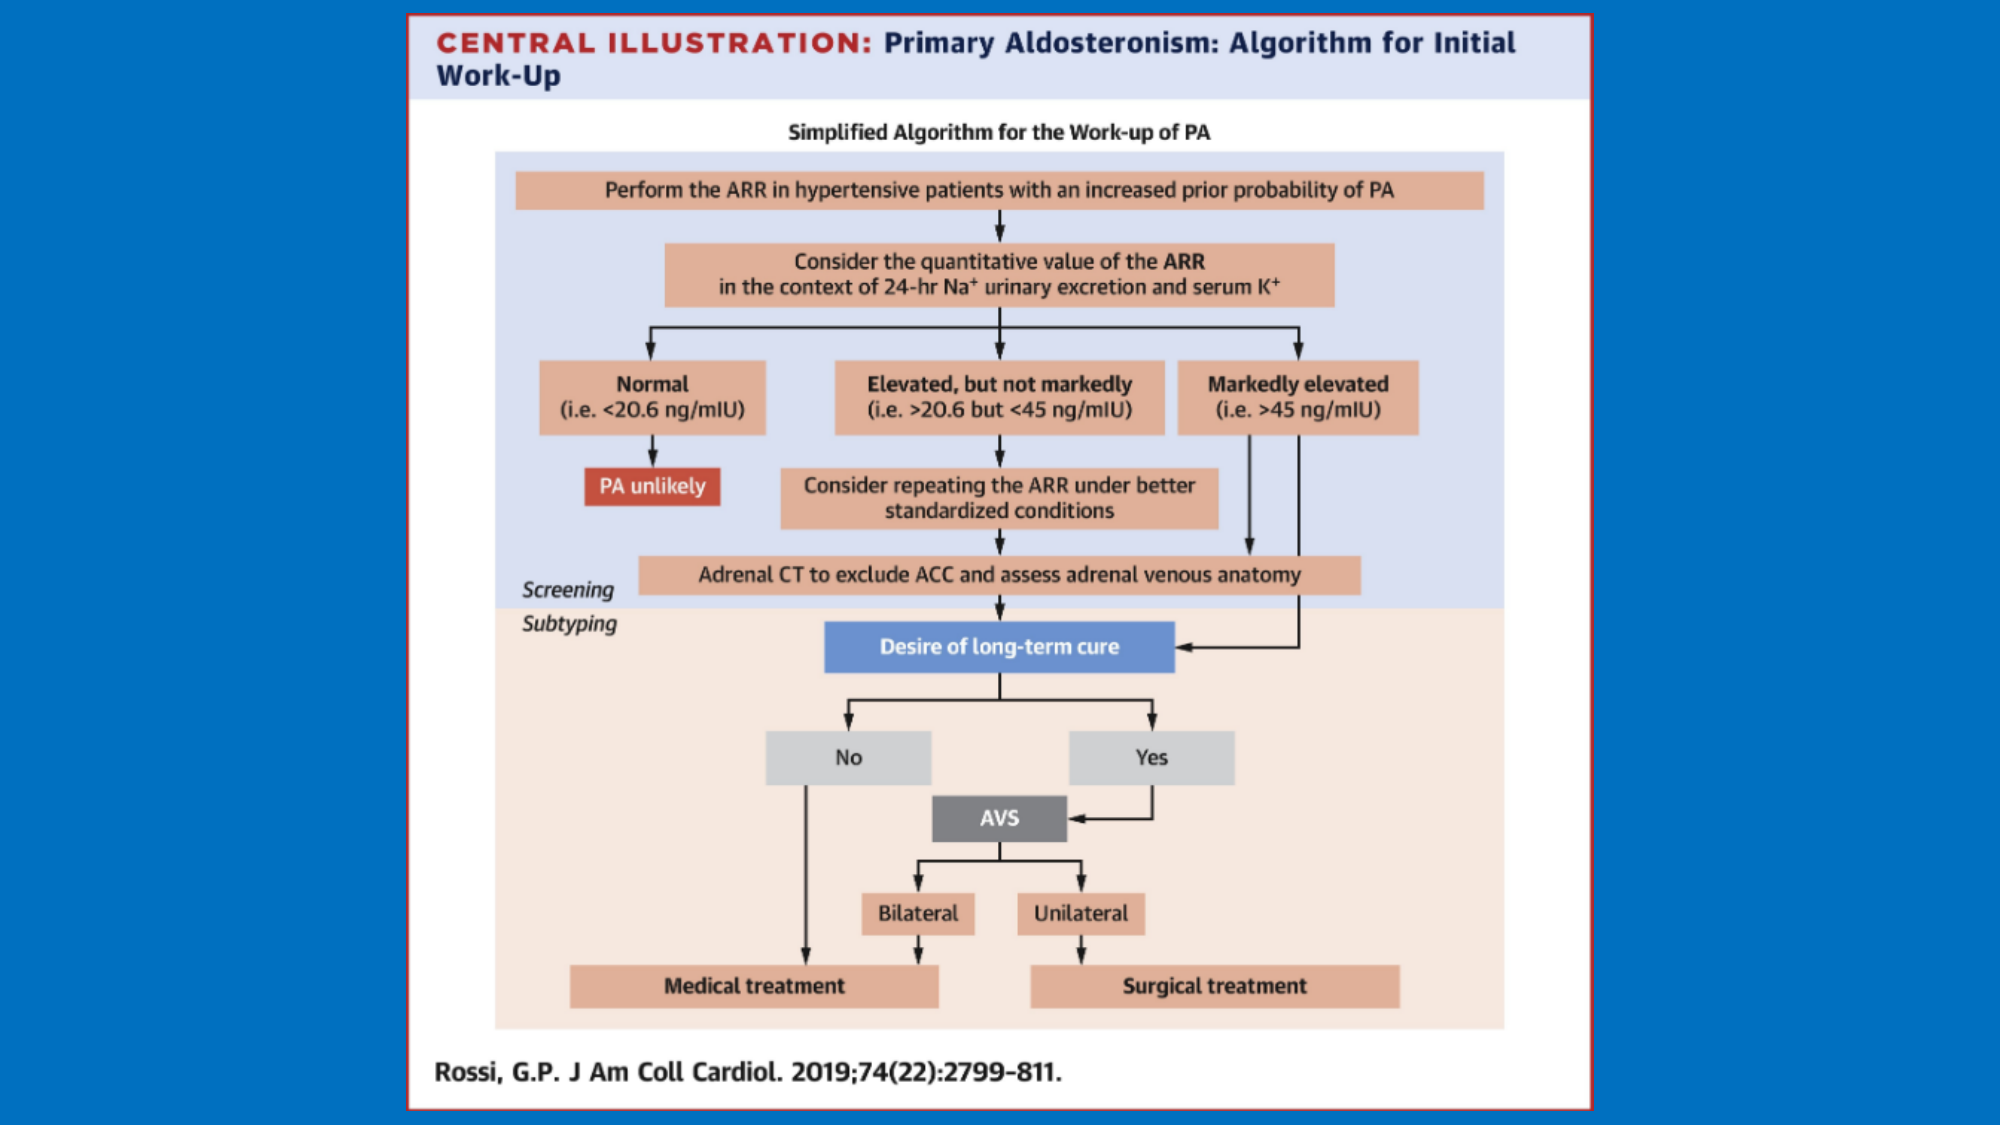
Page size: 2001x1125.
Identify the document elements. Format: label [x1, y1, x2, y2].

picture [406, 13, 1594, 1111]
